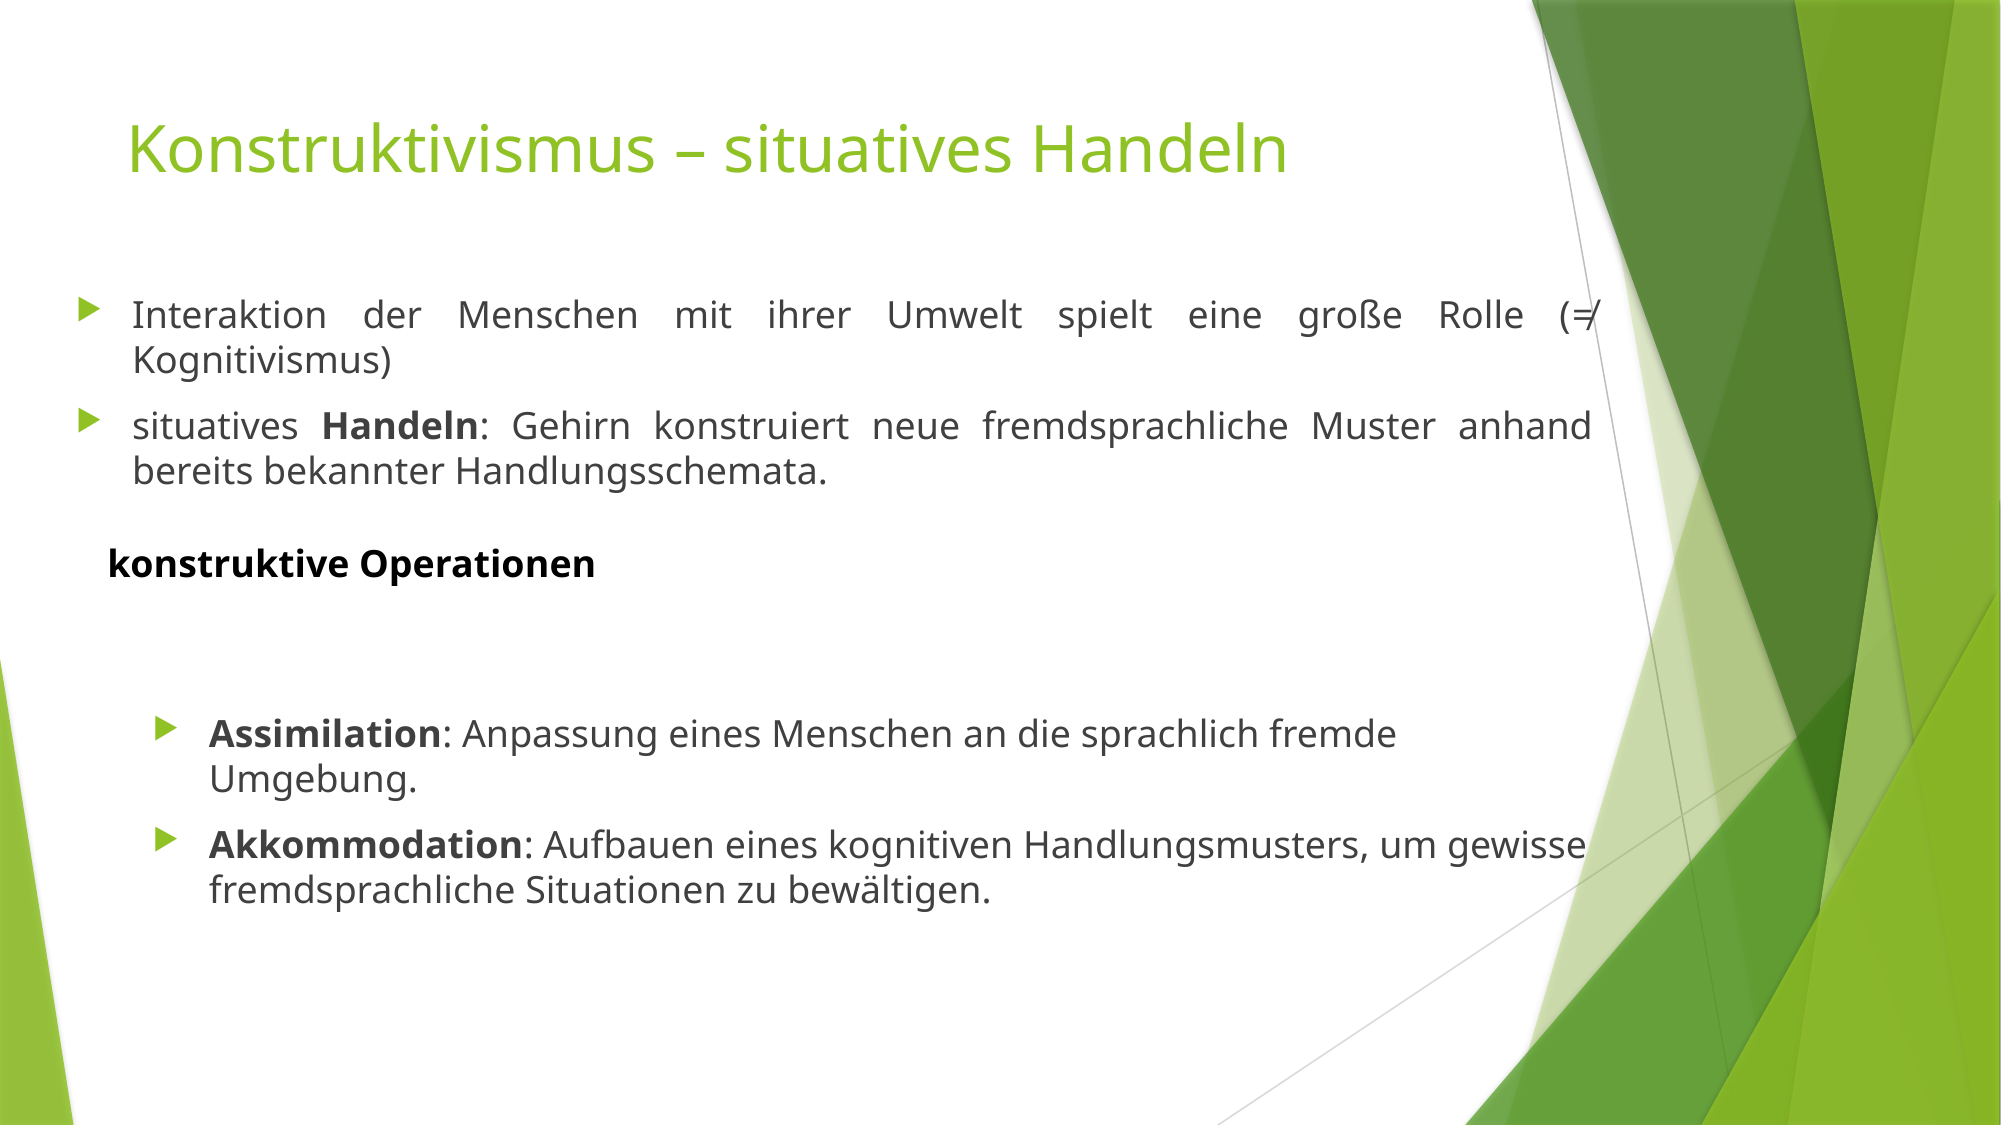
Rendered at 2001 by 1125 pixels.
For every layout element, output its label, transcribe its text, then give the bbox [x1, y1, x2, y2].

text_box konstruktive Operationen [92, 532, 612, 592]
title Konstruktivismus – situatives Handeln [111, 99, 1522, 194]
list Interaktion der Menschen mit ihrer Umwelt spielt eine große Rolle (≠ Kognitivismus) situatives Handeln: Gehirn konstruiert neue fremdsprachliche Muster anhand bereits bekannter Handlungsschemata. Assimilation: Anpassung eines Menschen an die sprachlich fremde Umgebung. Akkommodation: Aufbauen eines kognitiven Handlungsmusters, um gewisse fremdsprachliche Situationen zu bewältigen. [60, 217, 1609, 991]
